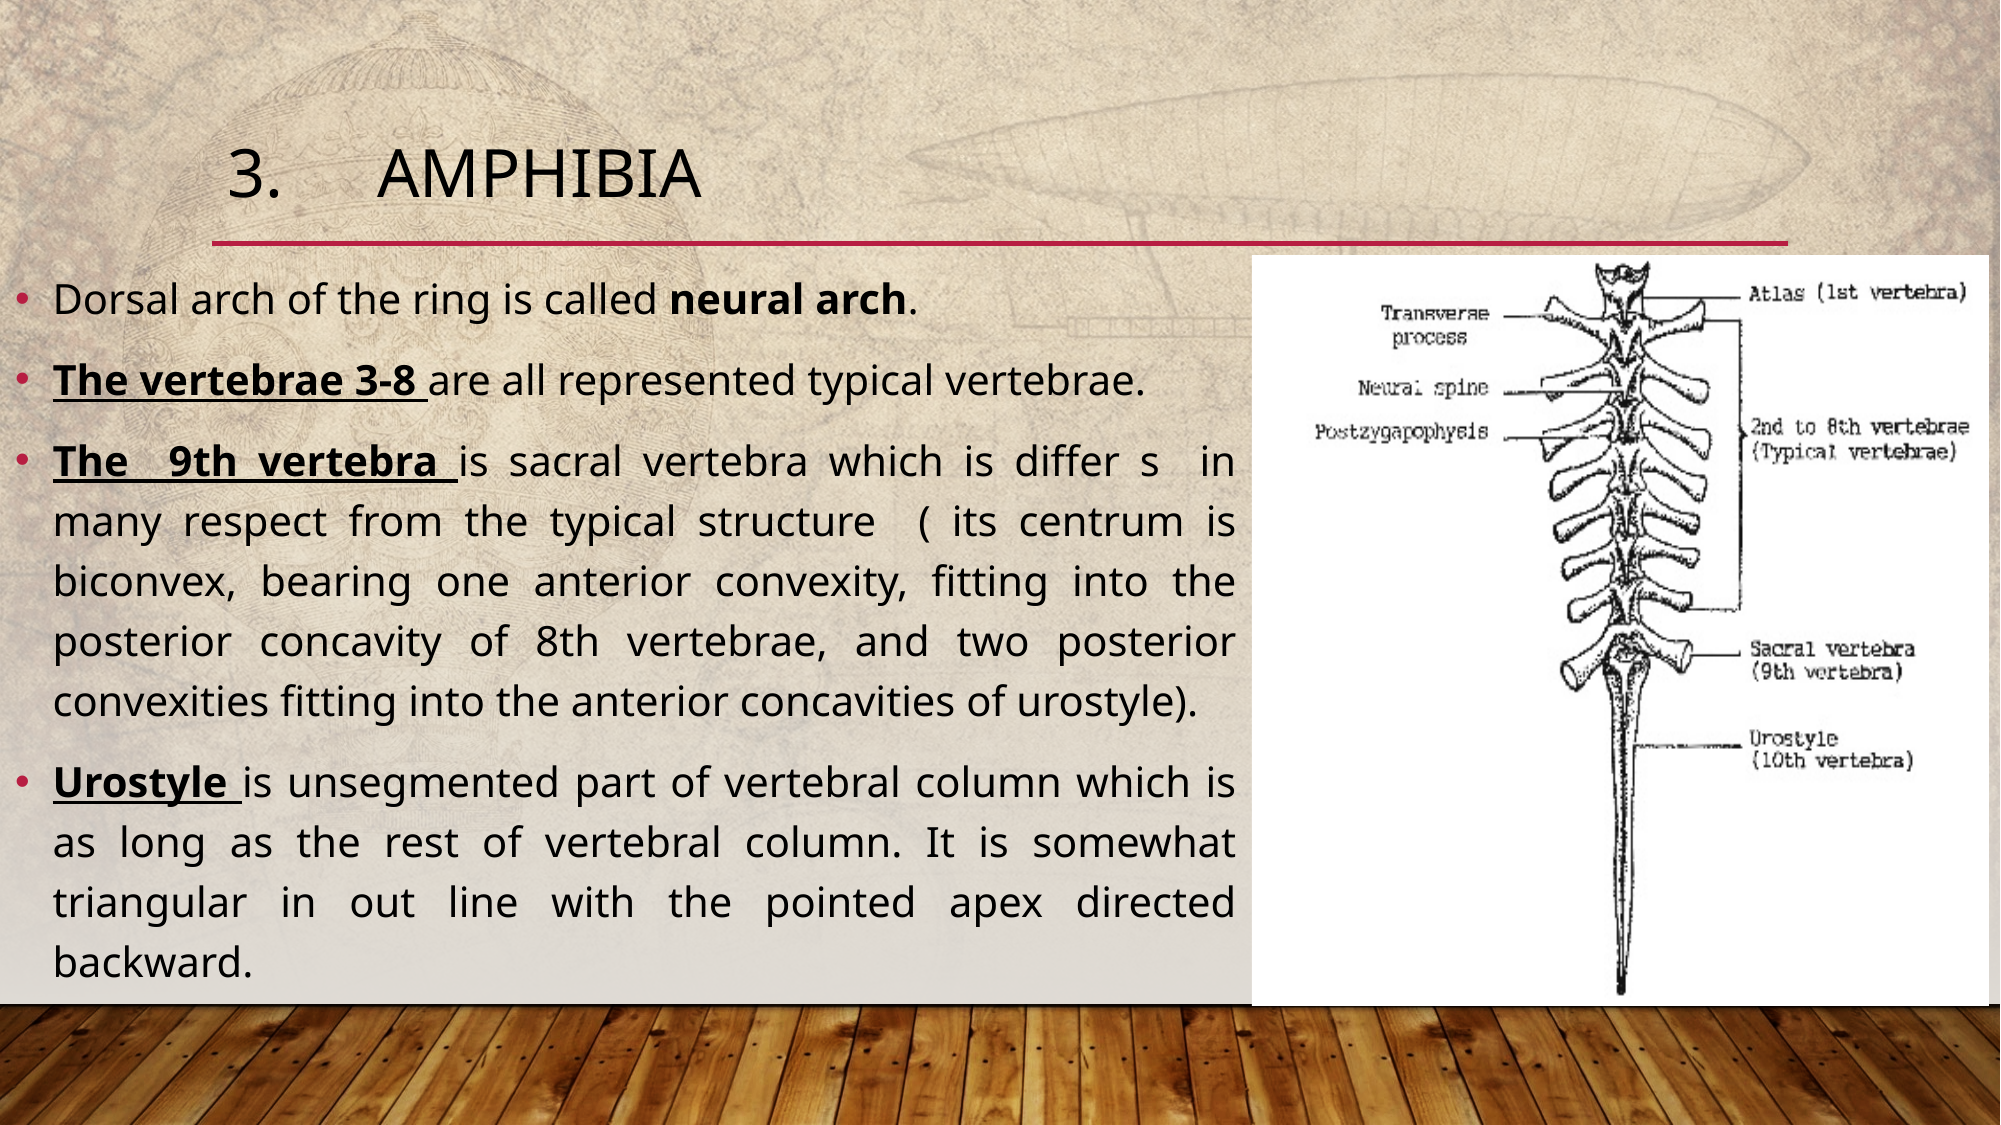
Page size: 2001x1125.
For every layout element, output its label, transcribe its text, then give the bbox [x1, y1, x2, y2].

title 3. Amphibia [212, 131, 1788, 305]
list Dorsal arch of the ring is called neural arch. The vertebrae 3-8 are all represented typical vertebrae. The 9th vertebra is sacral vertebra which is differ s in many respect from the typical structure ( its centrum is biconvex, bearing one anterior convexity, fitting into the posterior concavity of 8th vertebrae, and two posterior convexities fitting into the anterior concavities of urostyle). Urostyle is unsegmented part of vertebral column which is as long as the rest of vertebral column. It is somewhat triangular in out line with the pointed apex directed backward. [0, 255, 1251, 1006]
picture [0, 1004, 2000, 1125]
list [1251, 254, 1990, 1006]
